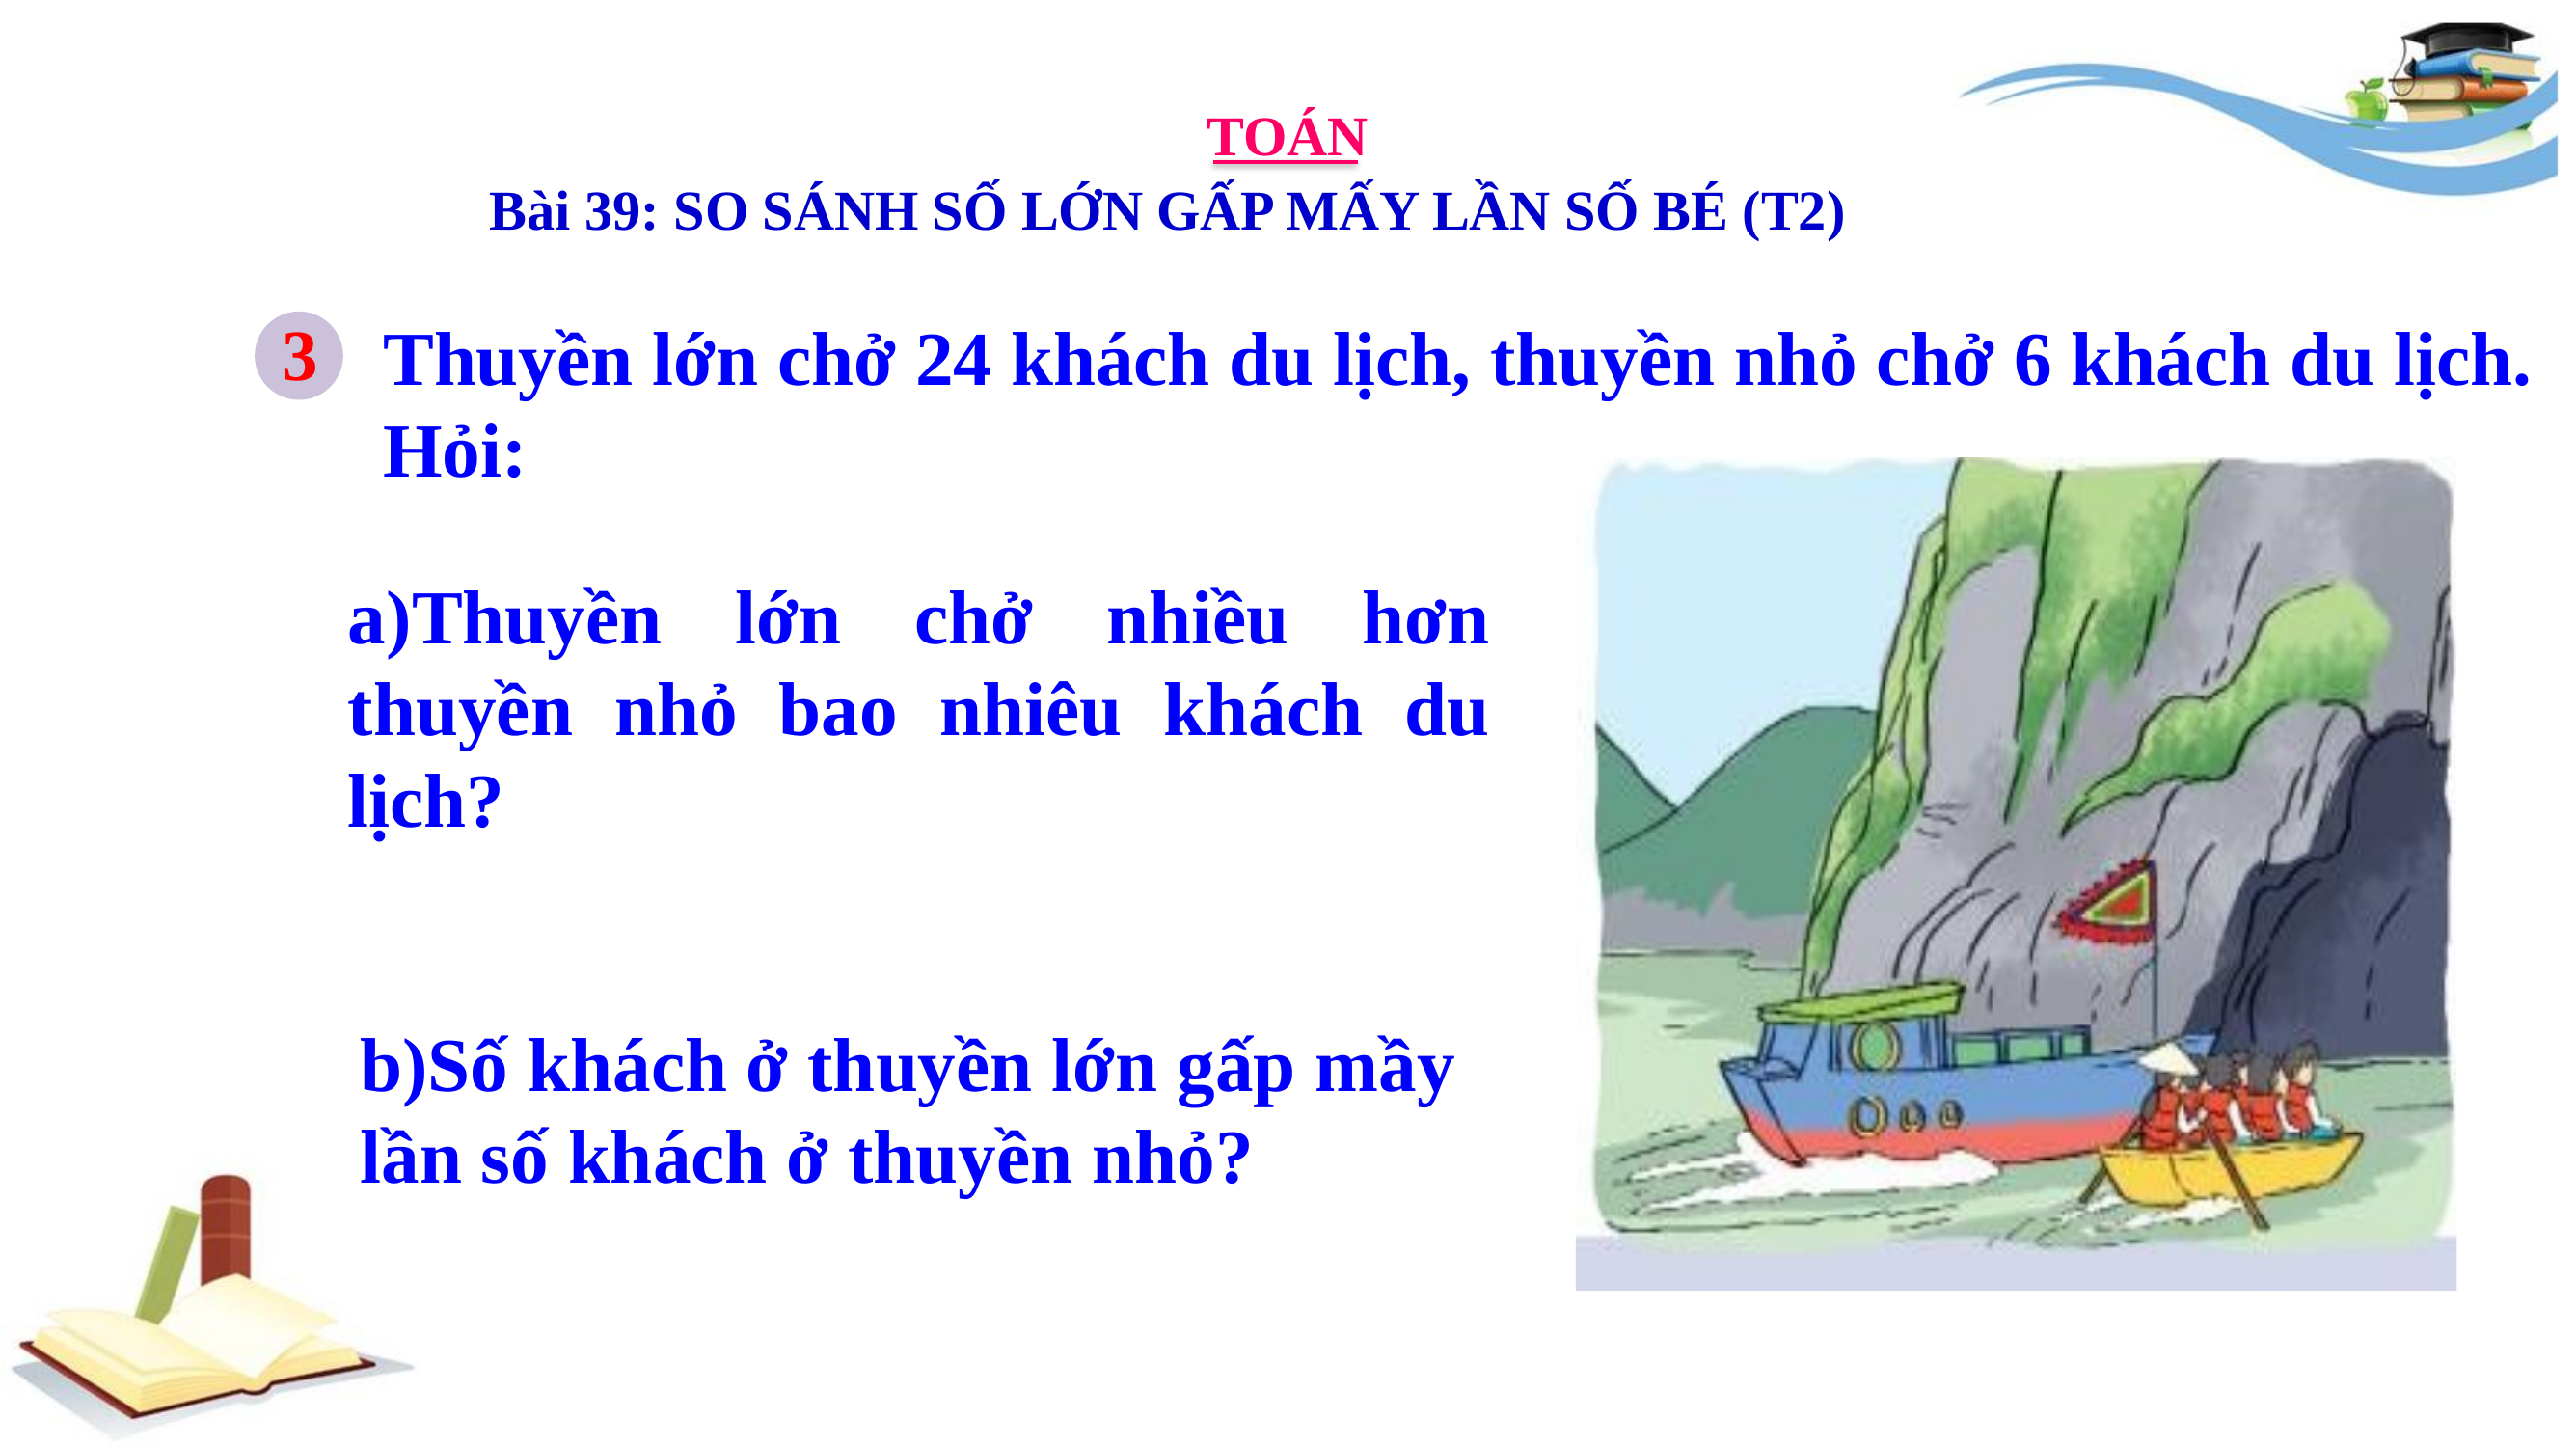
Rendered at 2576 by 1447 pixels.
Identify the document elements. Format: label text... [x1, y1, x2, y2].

text_box Bài 39: SO SÁNH SỐ LỚN GẤP MẤY LẦN SỐ BÉ (T2) [400, 162, 1935, 253]
text_box a)Thuyền lớn chở nhiều hơn thuyền nhỏ bao nhiêu khách du lịch? [334, 560, 1505, 850]
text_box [256, 301, 2575, 503]
text_box b)Số khách ở thuyền lớn gấp mầy lần số khách ở thuyền nhỏ? [345, 1008, 1570, 1206]
picture [0, 0, 2576, 1447]
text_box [1191, 91, 1385, 176]
